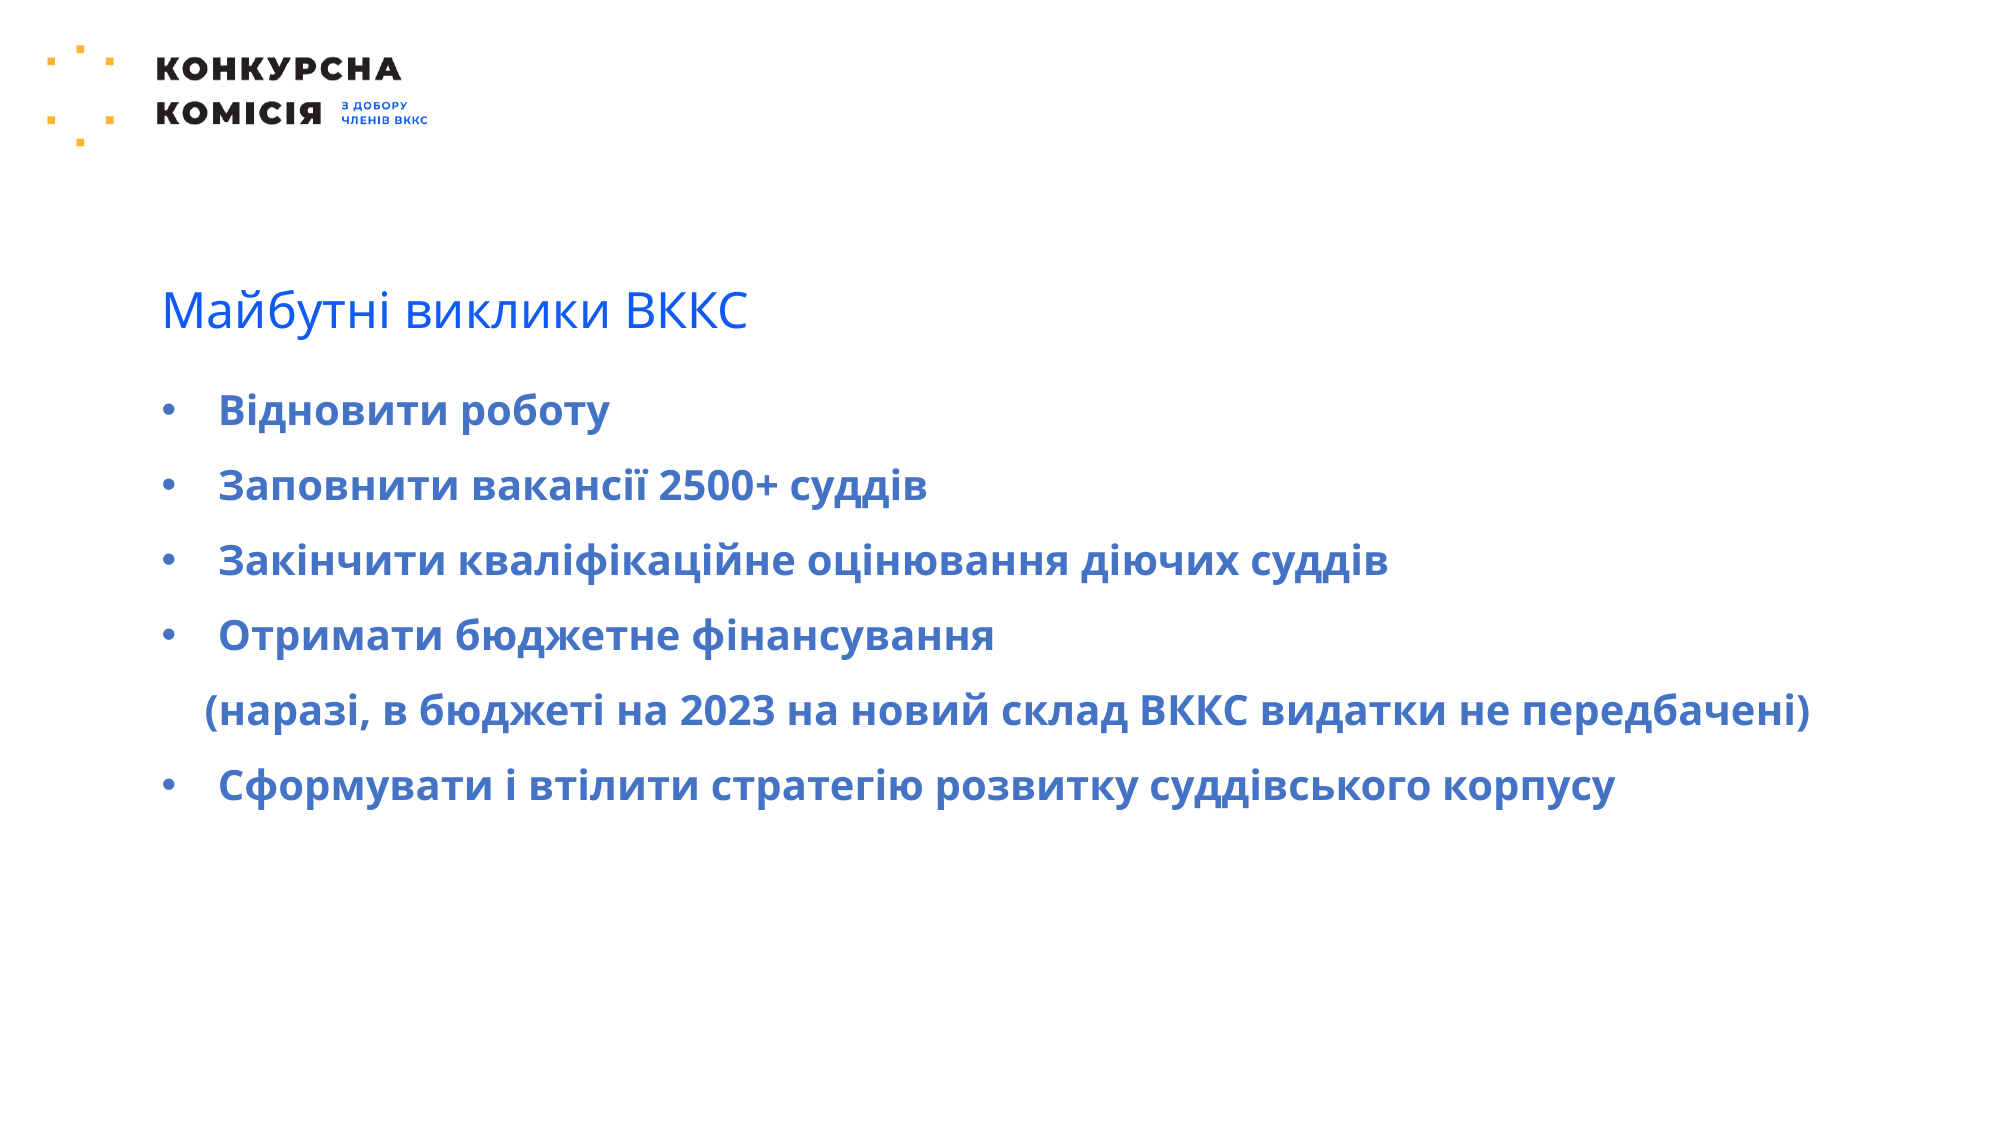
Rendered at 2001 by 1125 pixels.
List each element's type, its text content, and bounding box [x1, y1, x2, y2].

picture [29, 29, 442, 158]
text_box Майбутні виклики ВККС Відновити роботу Заповнити вакансії 2500+ суддів Закінчити кваліфікаційне оцінювання діючих суддів Отримати бюджетне фінансування (наразі, в бюджеті на 2023 на новий склад ВККС видатки не передбачені) Сформувати і втілити стратегію розвитку суддівського корпусу [146, 261, 1947, 817]
